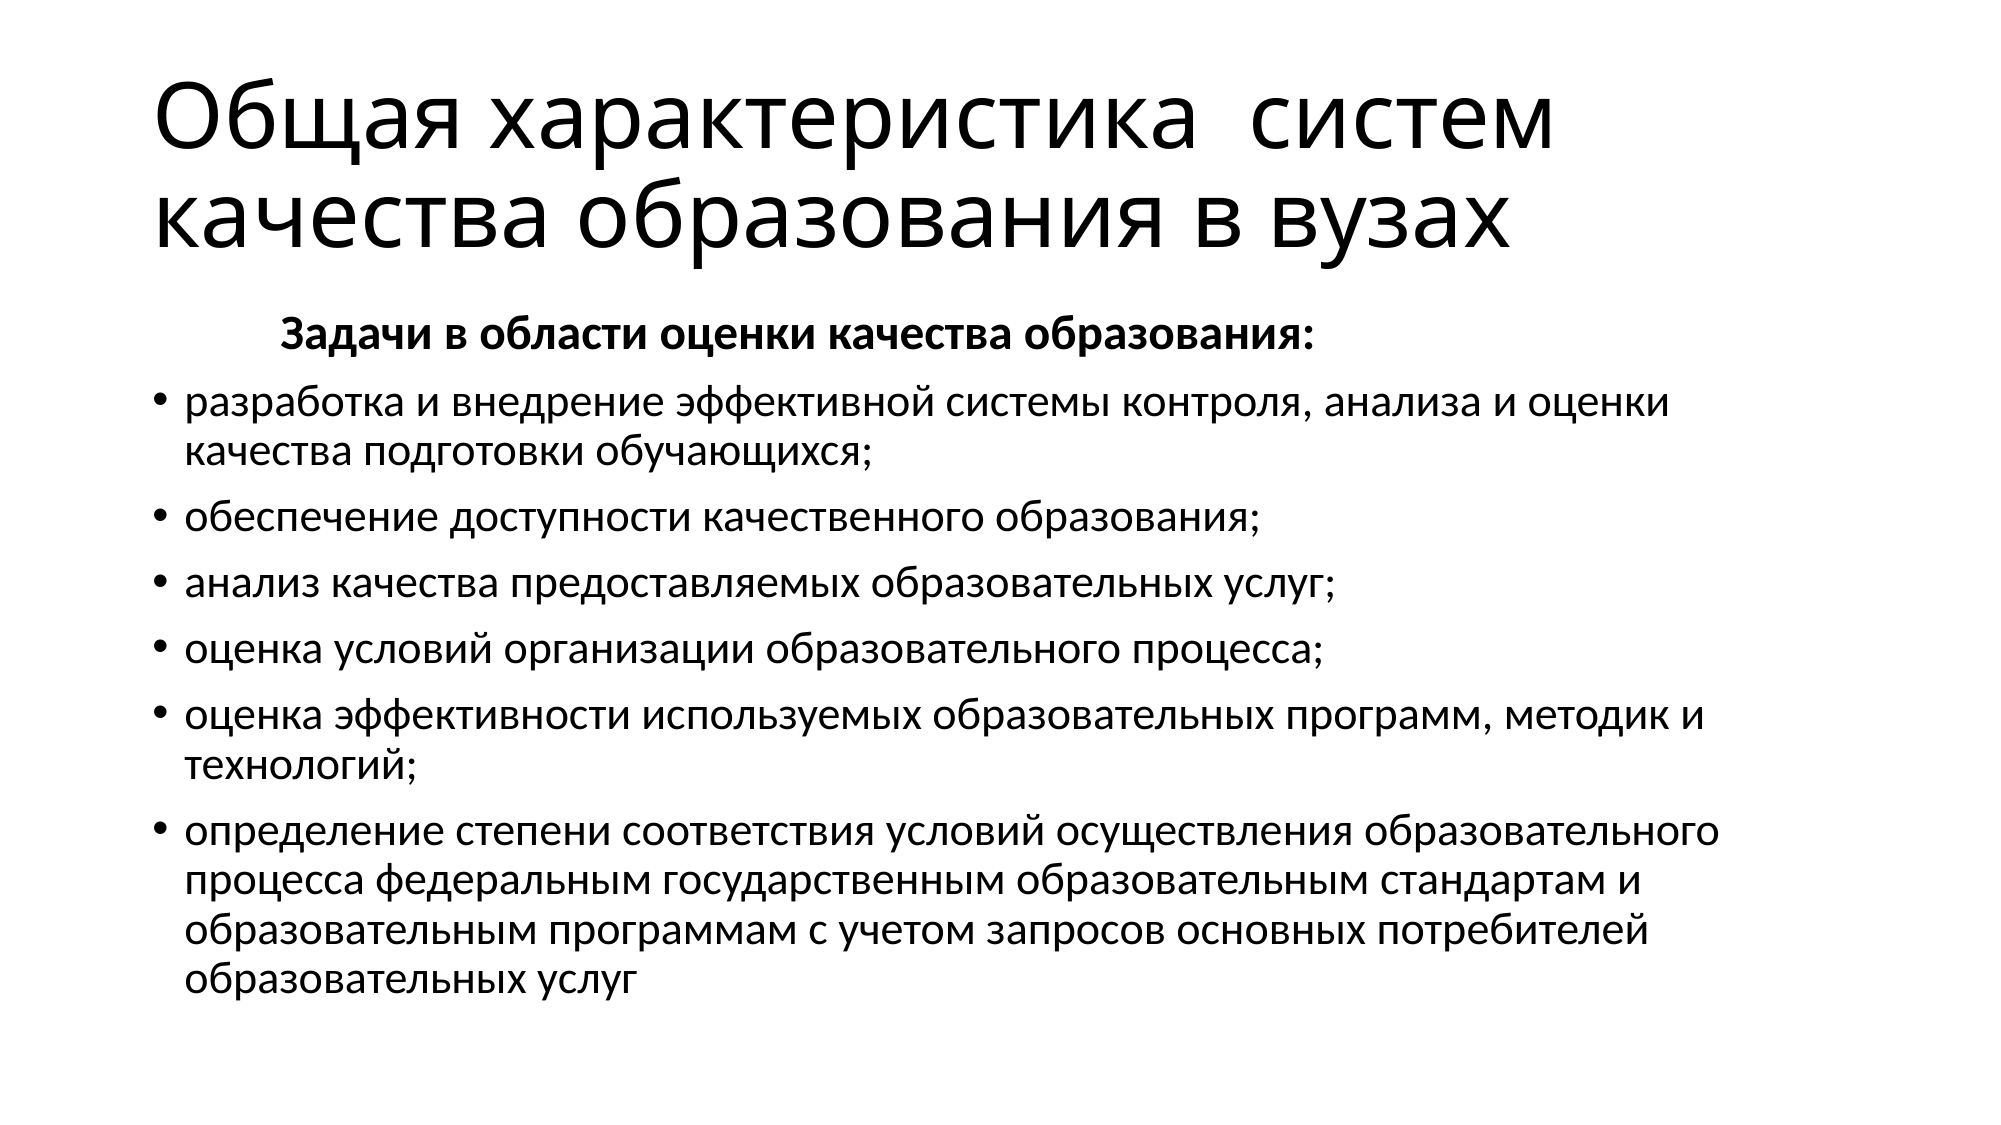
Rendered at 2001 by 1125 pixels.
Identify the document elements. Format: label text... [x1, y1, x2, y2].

title Общая характеристика систем качества образования в вузах [137, 59, 1863, 278]
list Задачи в области оценки качества образования: разработка и внедрение эффективной системы контроля, анализа и оценки качества подготовки обучающихся; обеспечение доступности качественного образования; анализ качества предоставляемых образовательных услуг; оценка условий организации образовательного процесса; оценка эффективности используемых образовательных программ, методик и технологий; определение степени соответствия условий осуществления образовательного процесса федеральным государственным образовательным стандартам и образовательным программам с учетом запросов основных потребителей образовательных услуг [137, 299, 1863, 1014]
